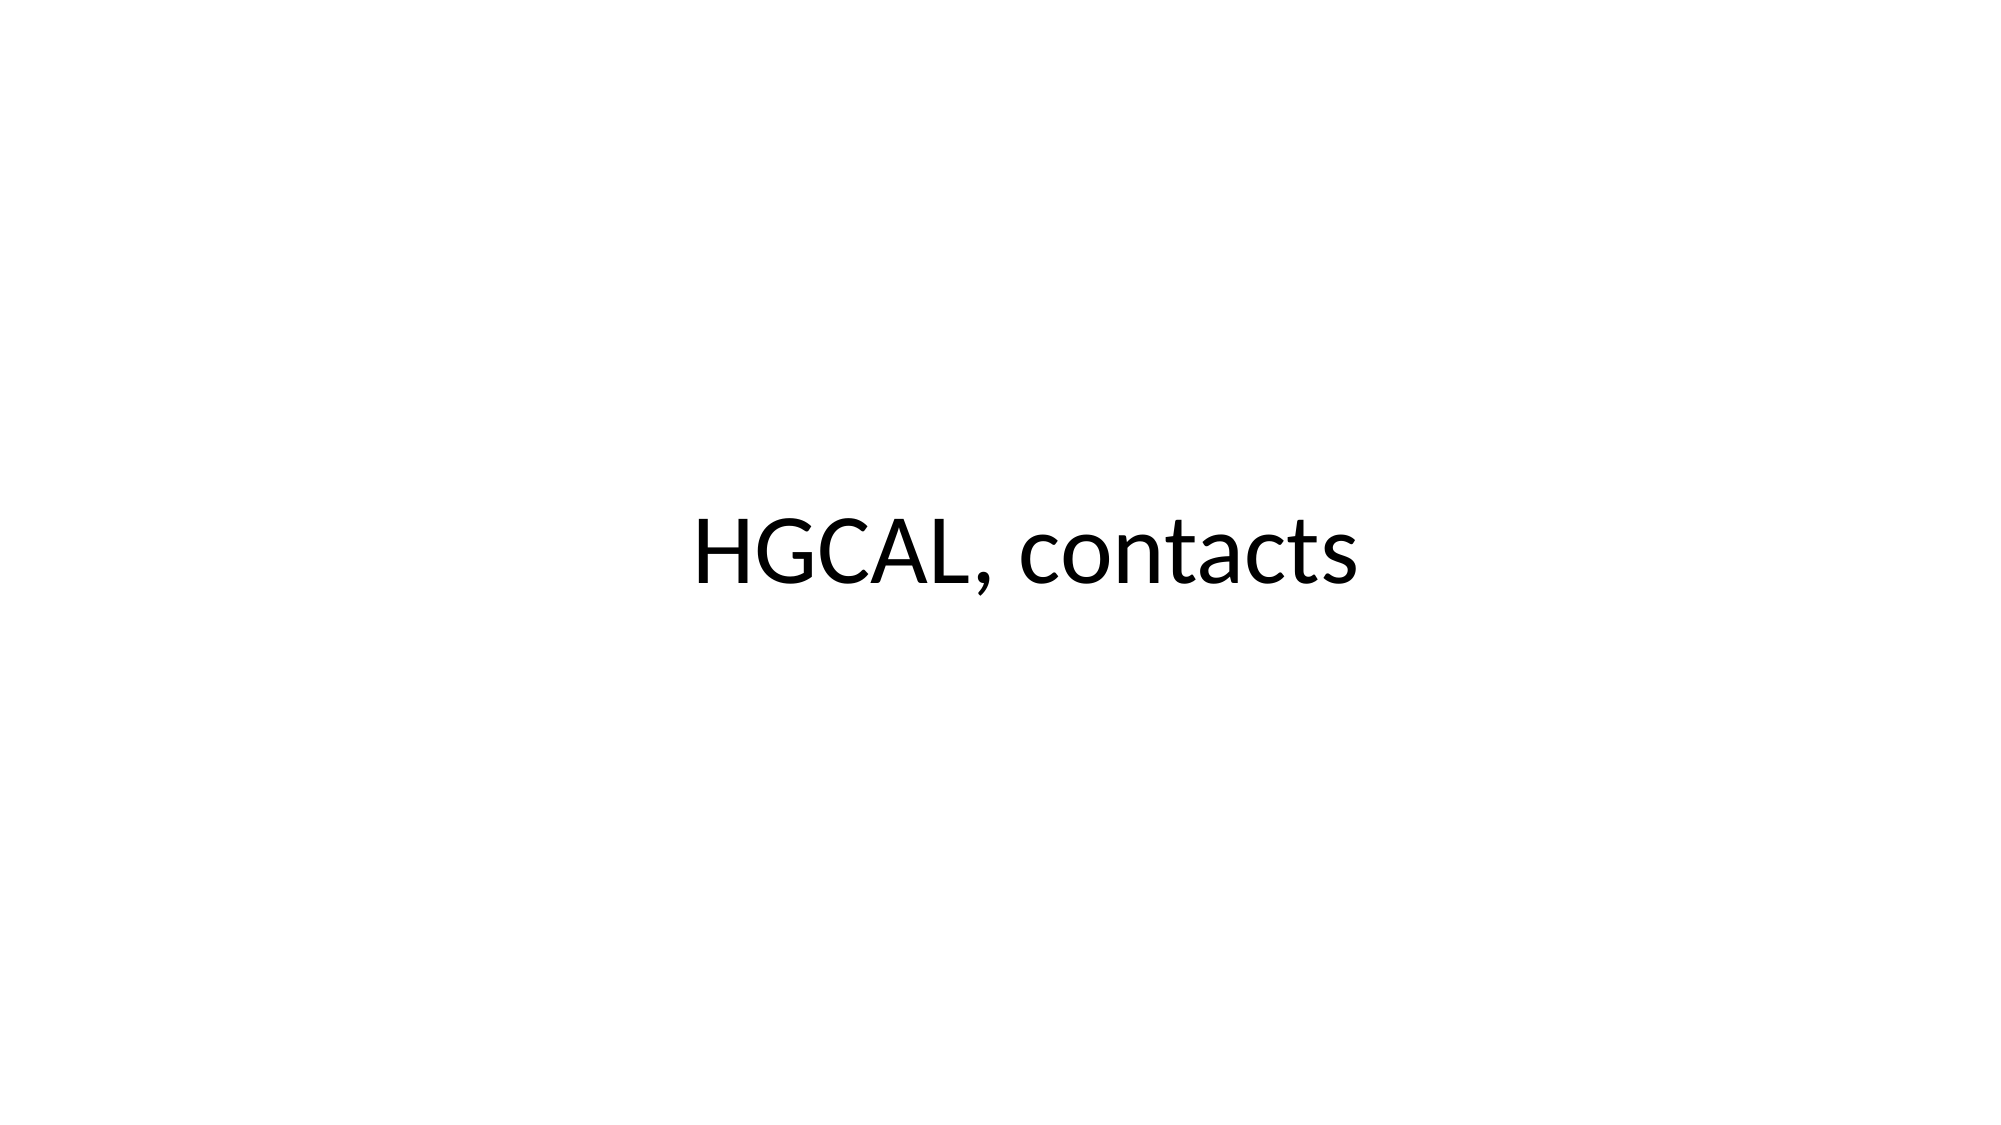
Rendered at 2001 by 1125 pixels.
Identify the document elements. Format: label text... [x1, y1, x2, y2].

text_box HGCAL, contacts [678, 476, 1375, 611]
